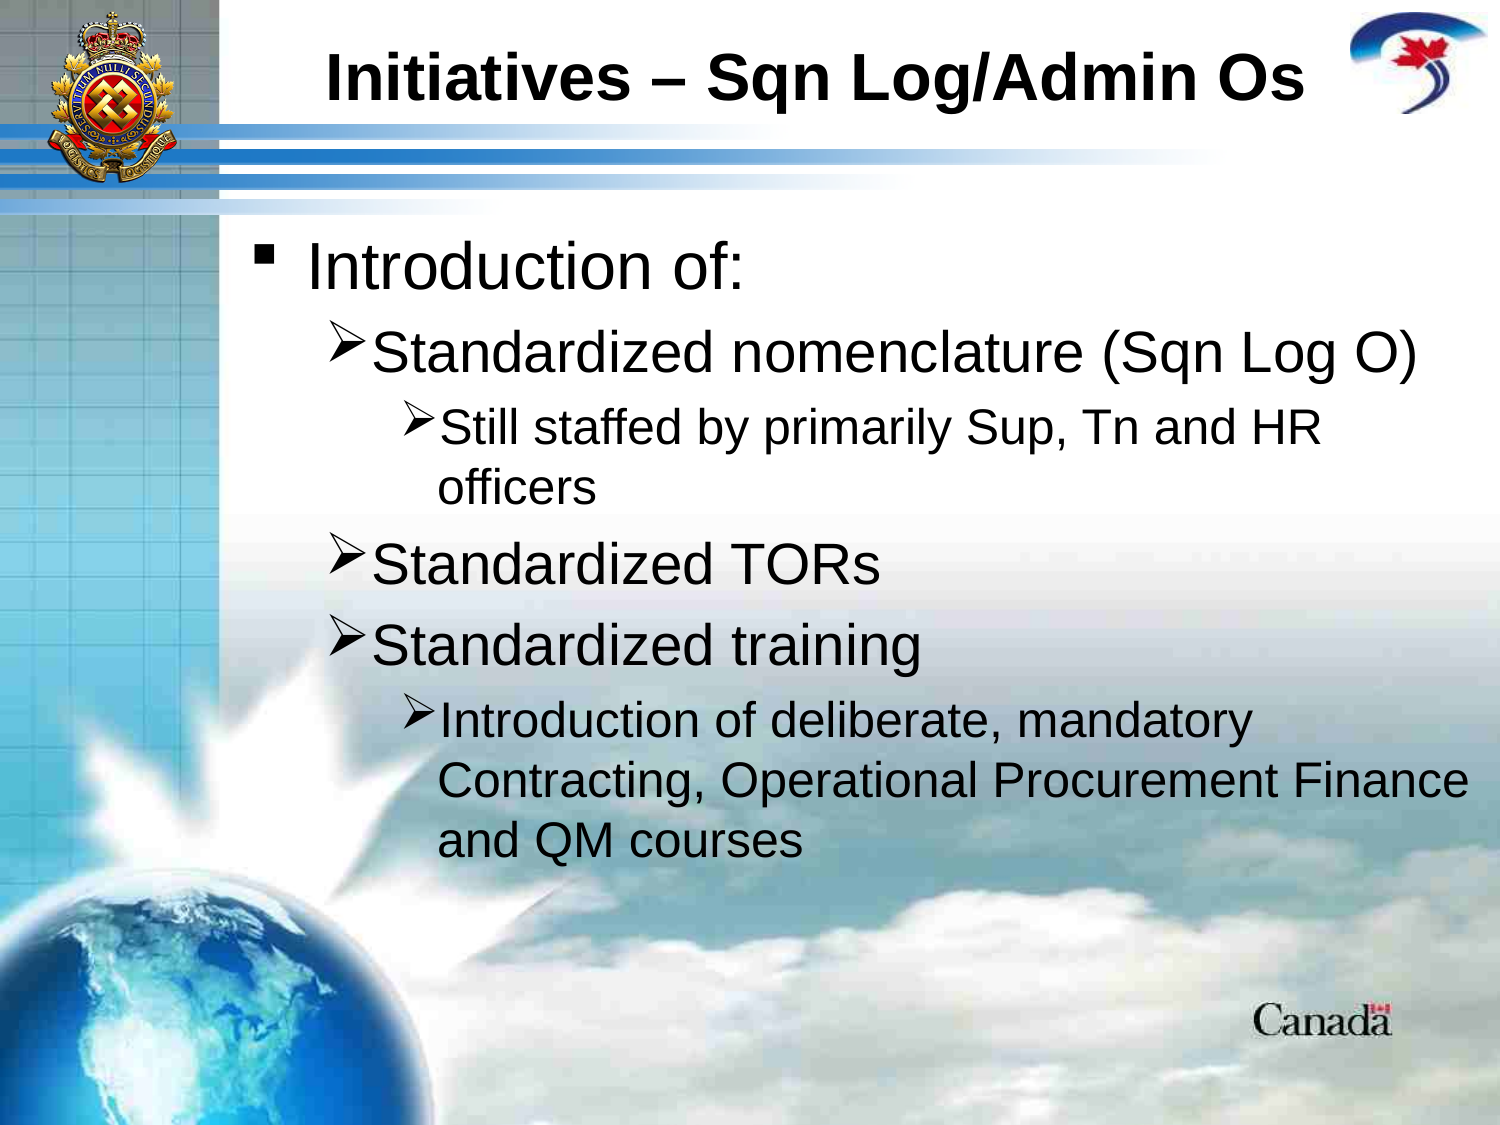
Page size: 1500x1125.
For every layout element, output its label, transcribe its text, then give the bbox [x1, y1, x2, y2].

text_box Initiatives – Sqn Log/Admin Os [178, 17, 1454, 131]
picture [0, 0, 1500, 1125]
list Introduction of: Standardized nomenclature (Sqn Log O) Still staffed by primarily Sup, Tn and HR officers Standardized TORs Standardized training Introduction of deliberate, mandatory Contracting, Operational Procurement Finance and QM courses [234, 214, 1500, 1125]
